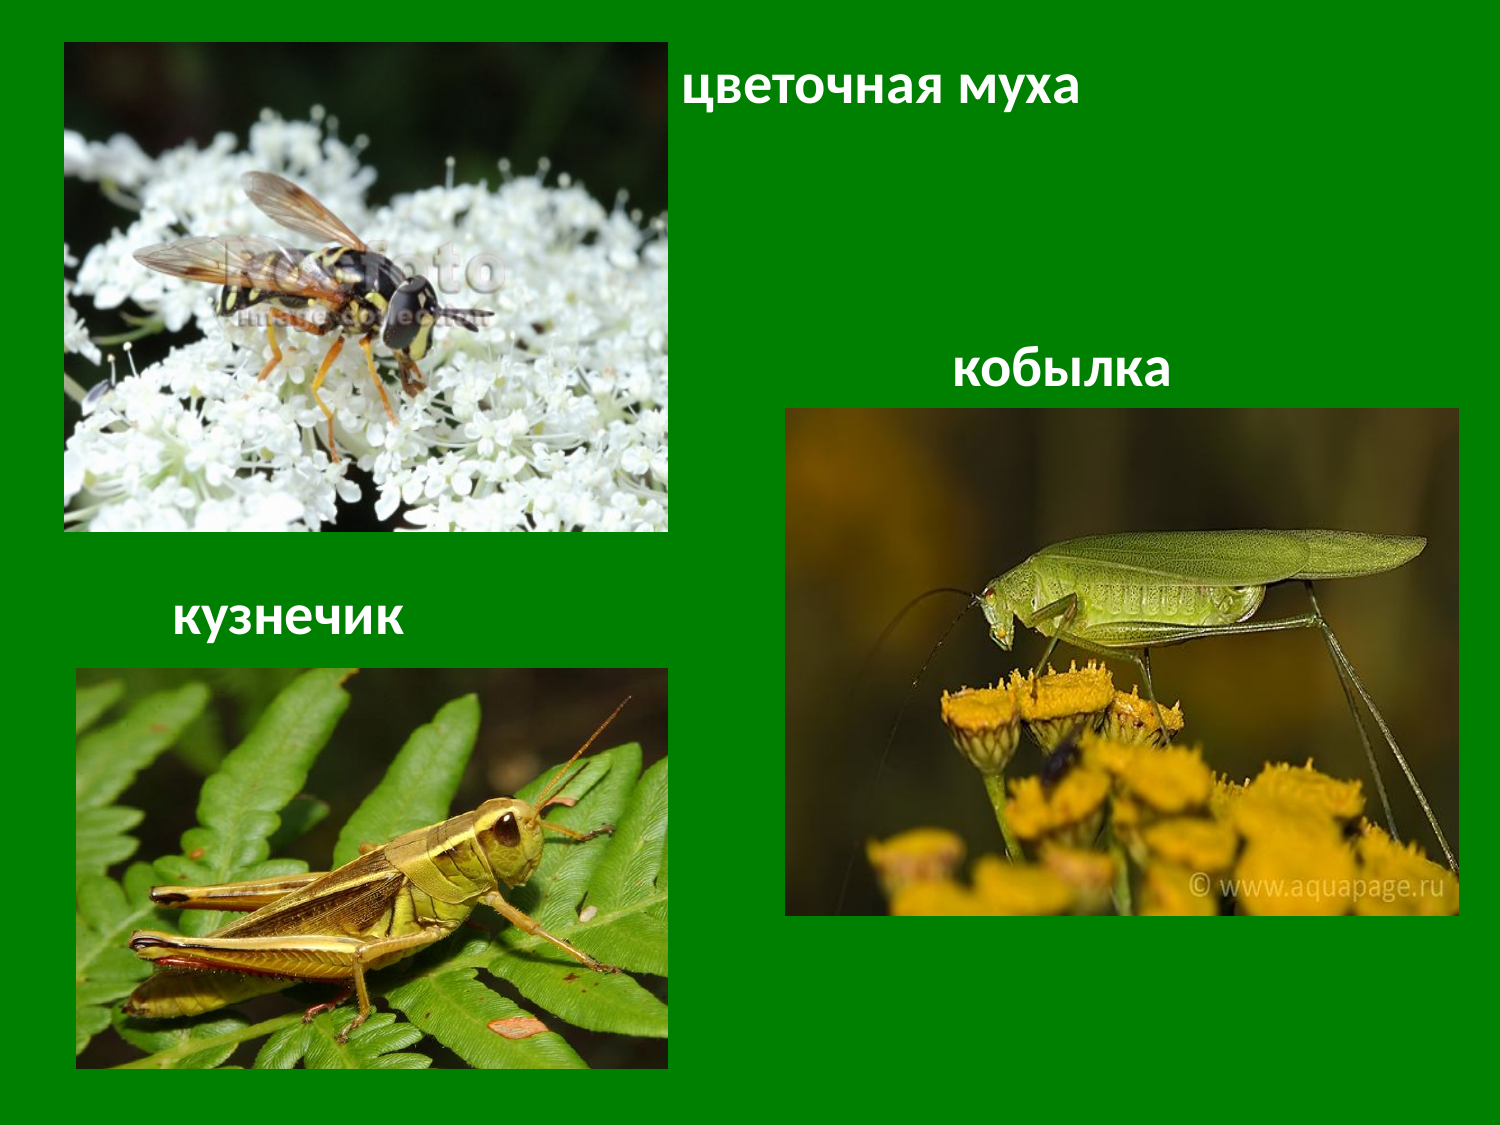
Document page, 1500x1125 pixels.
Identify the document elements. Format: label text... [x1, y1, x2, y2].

text_box кобылка [938, 321, 1187, 406]
picture [64, 42, 668, 533]
picture [76, 668, 668, 1069]
text_box цветочная муха [667, 37, 1097, 123]
text_box кузнечик [157, 568, 420, 654]
picture [785, 408, 1459, 916]
